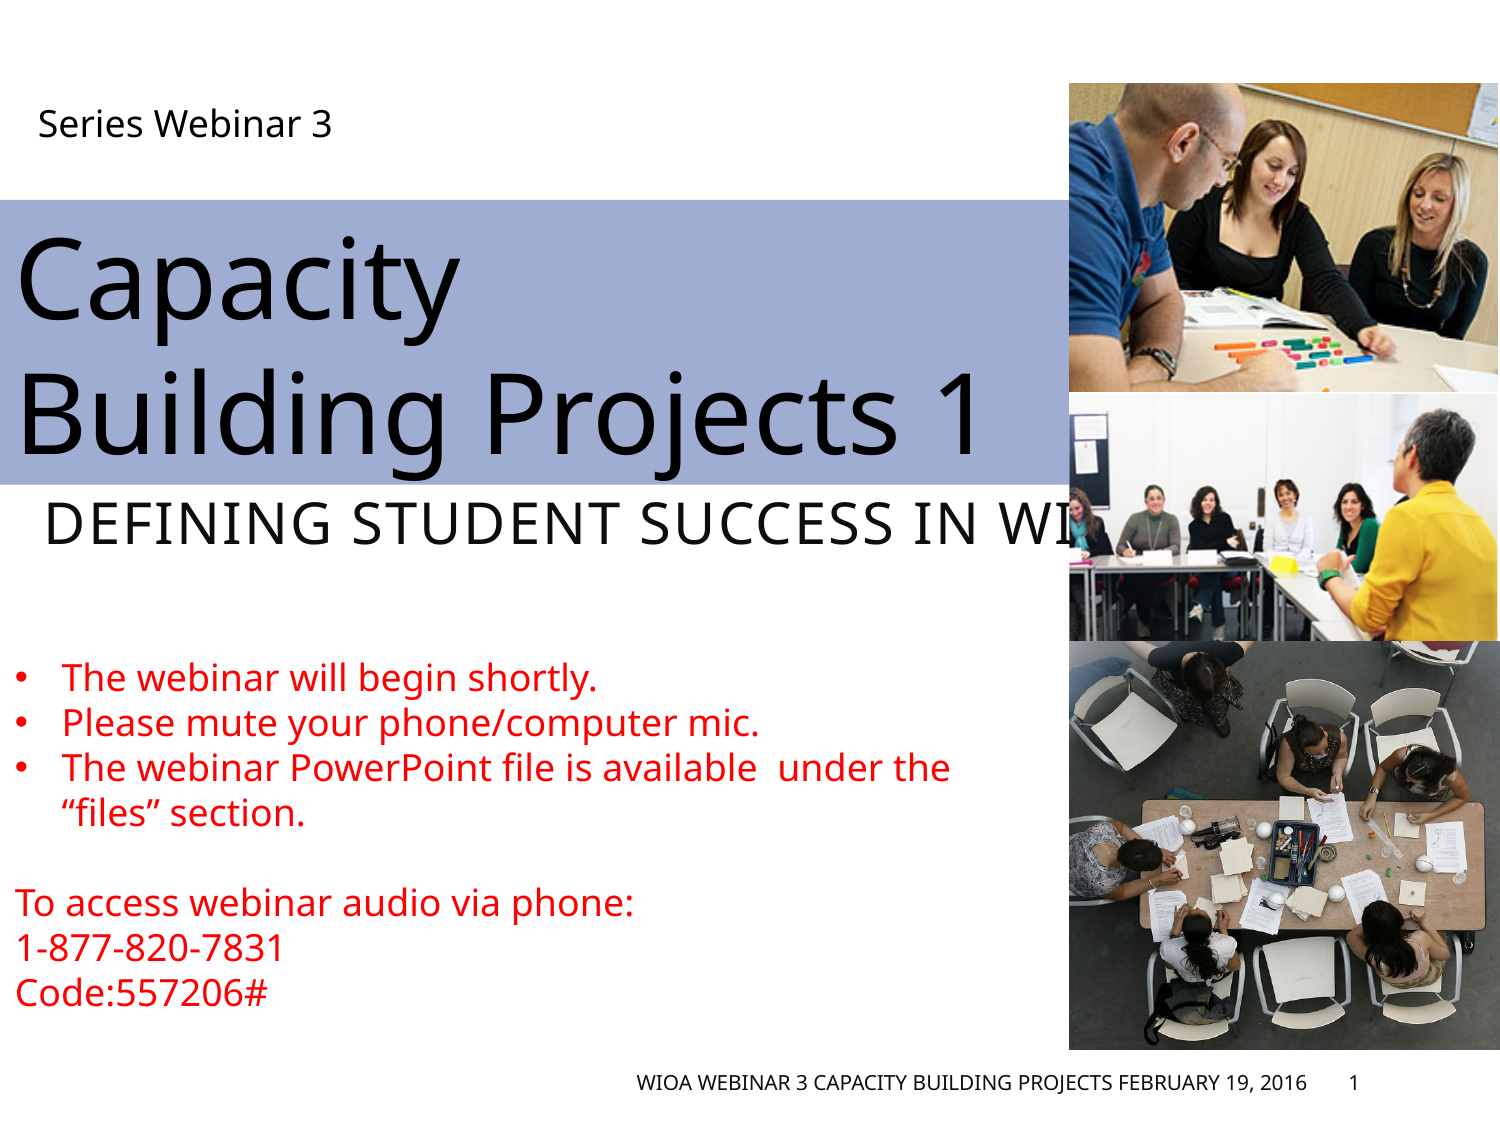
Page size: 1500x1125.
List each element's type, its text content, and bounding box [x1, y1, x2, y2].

picture [1069, 394, 1500, 1051]
slide_number 1 [1333, 1061, 1454, 1107]
picture [1069, 83, 1498, 392]
text_box Series Webinar 3 [23, 92, 474, 153]
text_box Capacity Building Projects 1 [0, 199, 1063, 485]
footer WIOA Webinar 3 Capacity Building Projects February 19, 2016 [595, 1061, 1322, 1107]
title Defining Student Success in WIOA* [29, 490, 1062, 731]
text_box The webinar will begin shortly. Please mute your phone/computer mic. The webinar PowerPoint file is available under the “files” section. To access webinar audio via phone: 1-877-820-7831 Code:557206# [0, 646, 1062, 1022]
